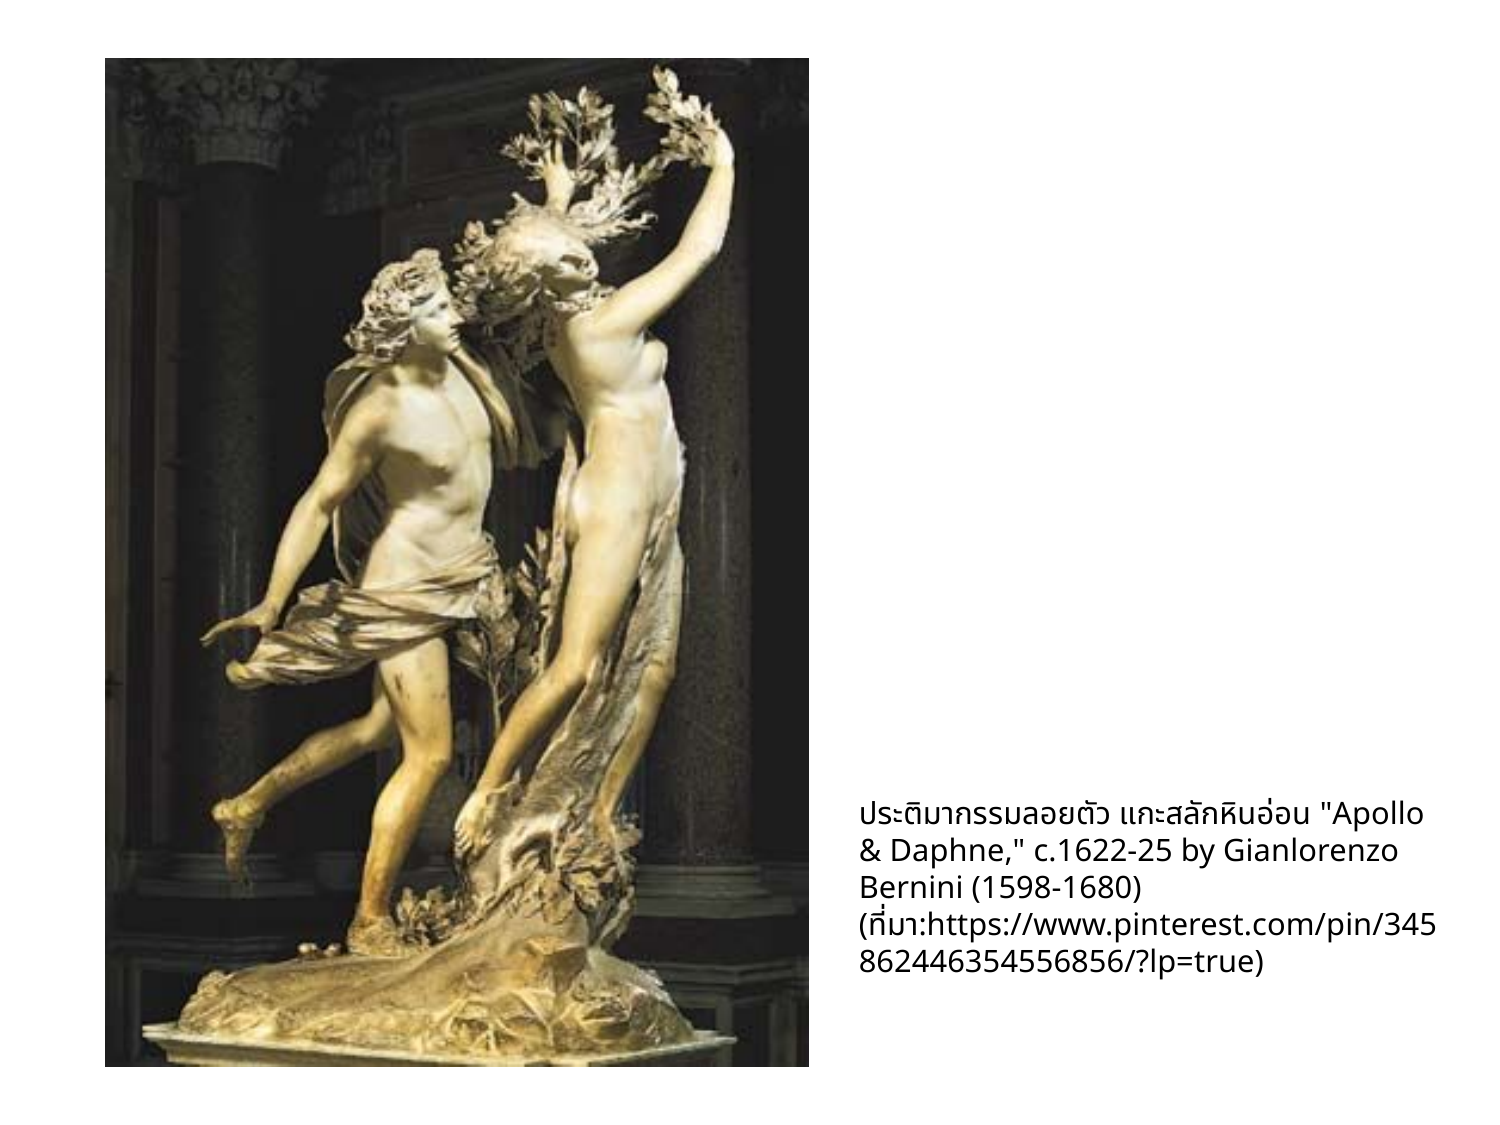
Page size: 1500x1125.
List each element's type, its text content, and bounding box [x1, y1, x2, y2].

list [105, 58, 809, 1067]
title ประติมากรรมลอยตัว แกะสลักหินอ่อน "Apollo & Daphne," c.1622-25 by Gianlorenzo Bernini (1598-1680) (ที่มา:https://www.pinterest.com/pin/345862446354556856/?lp=true) [843, 785, 1465, 1069]
